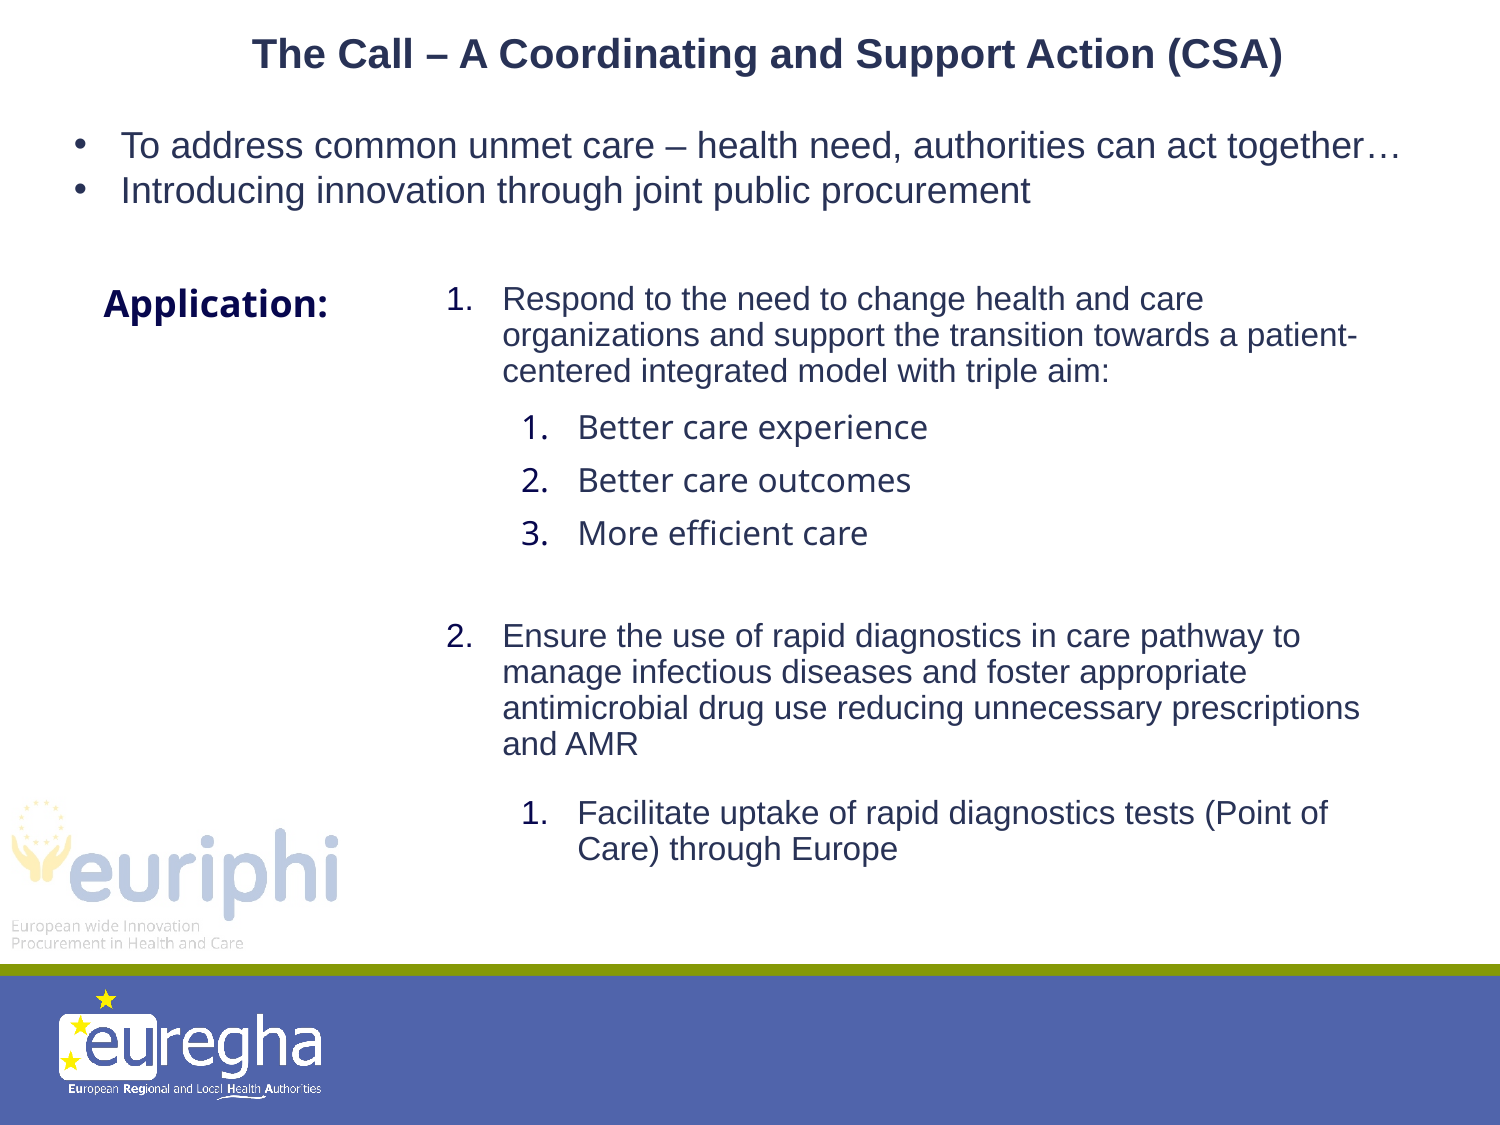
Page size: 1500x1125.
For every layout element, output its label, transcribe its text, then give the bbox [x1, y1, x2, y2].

text_box Respond to the need to change health and care organizations and support the transition towards a patient-centered integrated model with triple aim: Better care experience Better care outcomes More efficient care Ensure the use of rapid diagnostics in care pathway to manage infectious diseases and foster appropriate antimicrobial drug use reducing unnecessary prescriptions and AMR Facilitate uptake of rapid diagnostics tests (Point of Care) through Europe [430, 267, 1400, 420]
picture [0, 786, 349, 951]
text_box To address common unmet care – health need, authorities can act together… Introducing innovation through joint public procurement [58, 113, 1418, 219]
title The Call – A Coordinating and Support Action (CSA) [53, 19, 1483, 120]
picture [53, 987, 325, 1103]
text_box Application: [88, 255, 420, 340]
